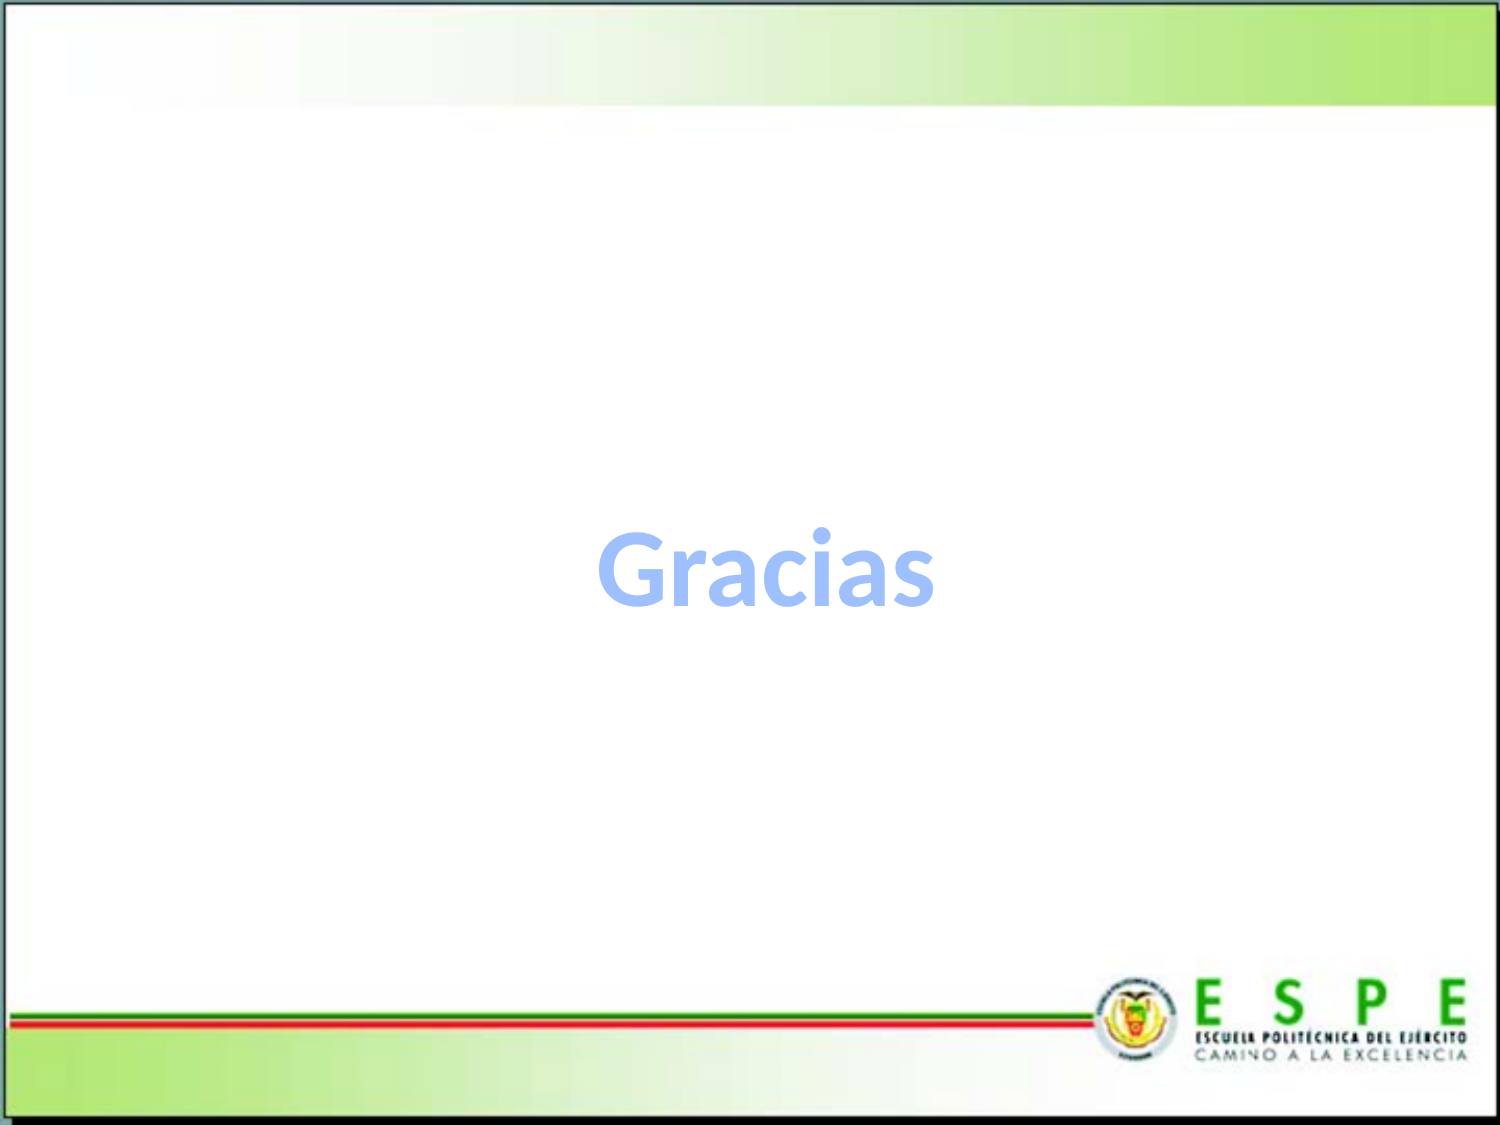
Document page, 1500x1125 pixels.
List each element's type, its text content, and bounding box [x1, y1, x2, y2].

text_box Gracias [360, 486, 1199, 637]
picture [0, 0, 1500, 1125]
